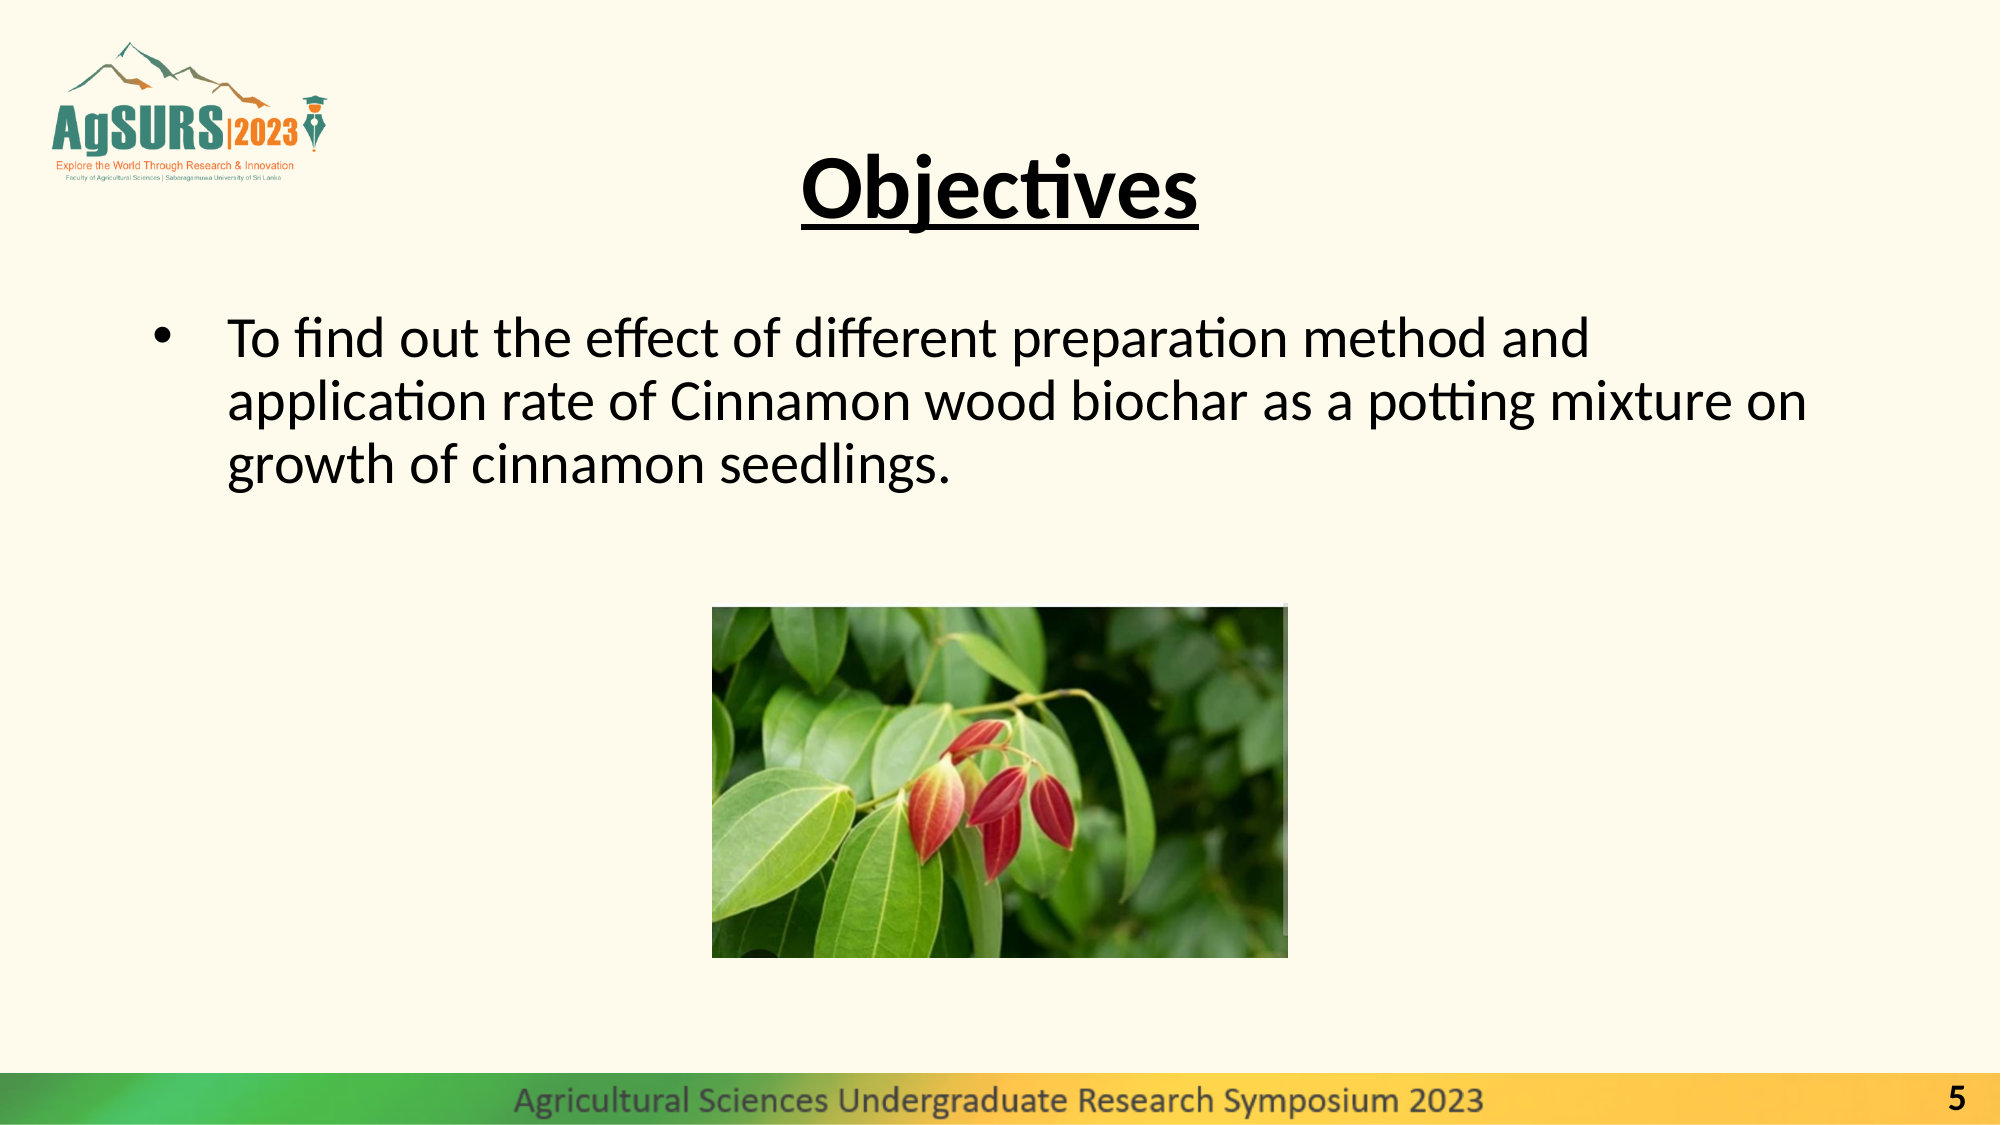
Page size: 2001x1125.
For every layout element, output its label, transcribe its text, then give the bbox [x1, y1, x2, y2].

slide_number 5 [1531, 1065, 1982, 1125]
title Objectives [137, 45, 1863, 263]
list To find out the effect of different preparation method and application rate of Cinnamon wood biochar as a potting mixture on growth of cinnamon seedlings. [137, 299, 1863, 1014]
picture [0, 0, 2000, 1125]
